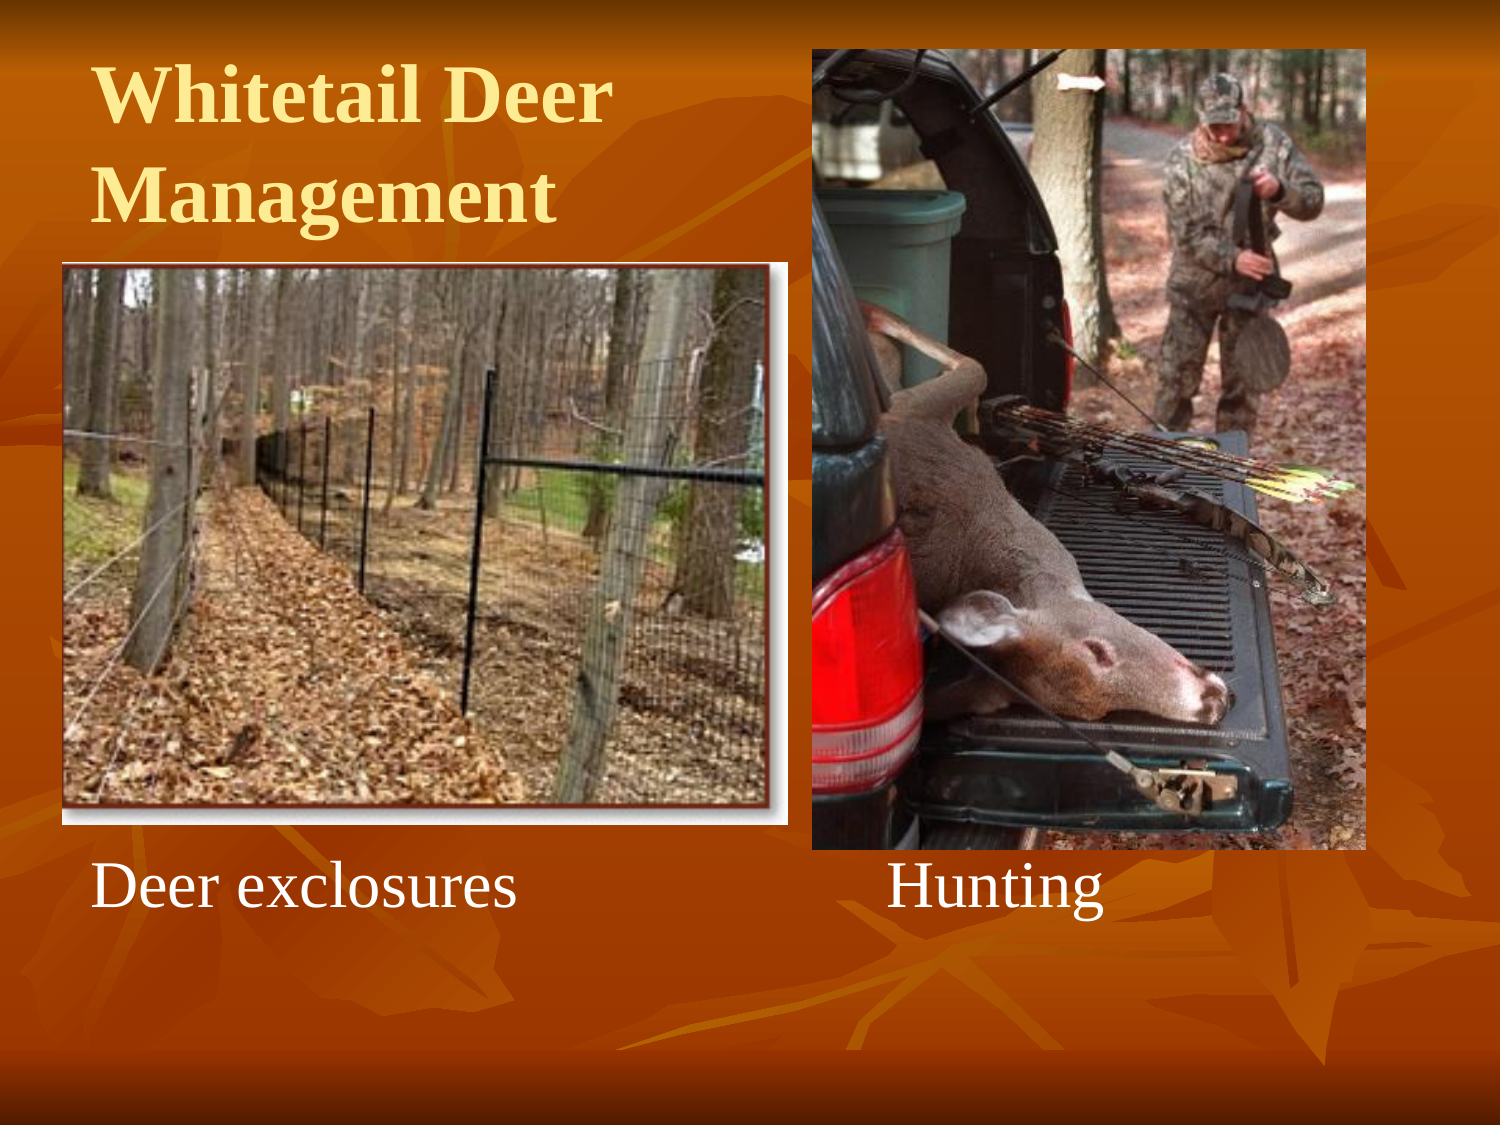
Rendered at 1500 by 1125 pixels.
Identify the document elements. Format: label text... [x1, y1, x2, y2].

list Deer exclosures Hunting [74, 646, 1426, 1006]
title Whitetail Deer Management [74, 45, 1426, 234]
picture [812, 49, 1366, 851]
picture [62, 262, 788, 826]
